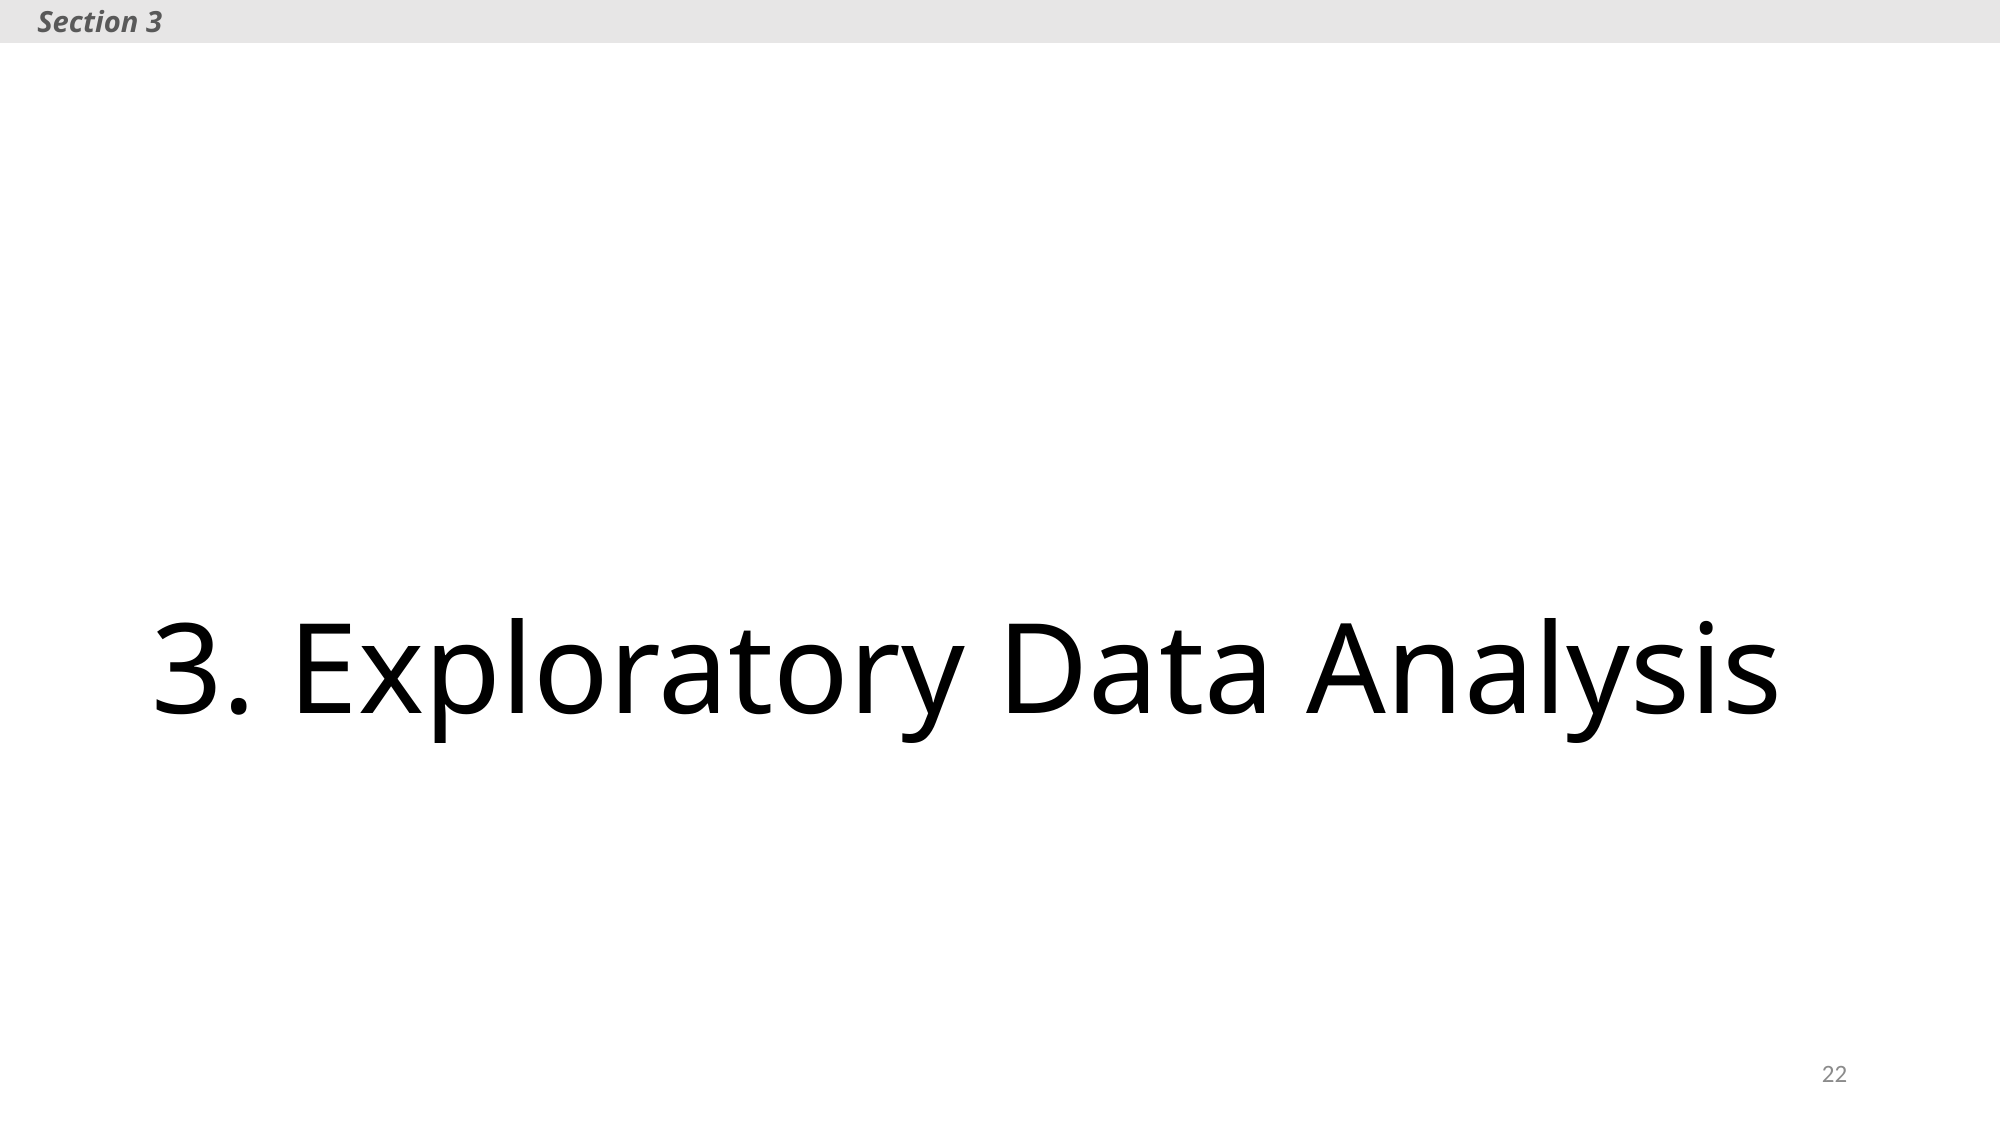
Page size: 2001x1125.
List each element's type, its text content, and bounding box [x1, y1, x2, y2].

title 3. Exploratory Data Analysis [136, 280, 1862, 749]
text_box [0, 0, 2000, 47]
slide_number 22 [1412, 1042, 1863, 1103]
